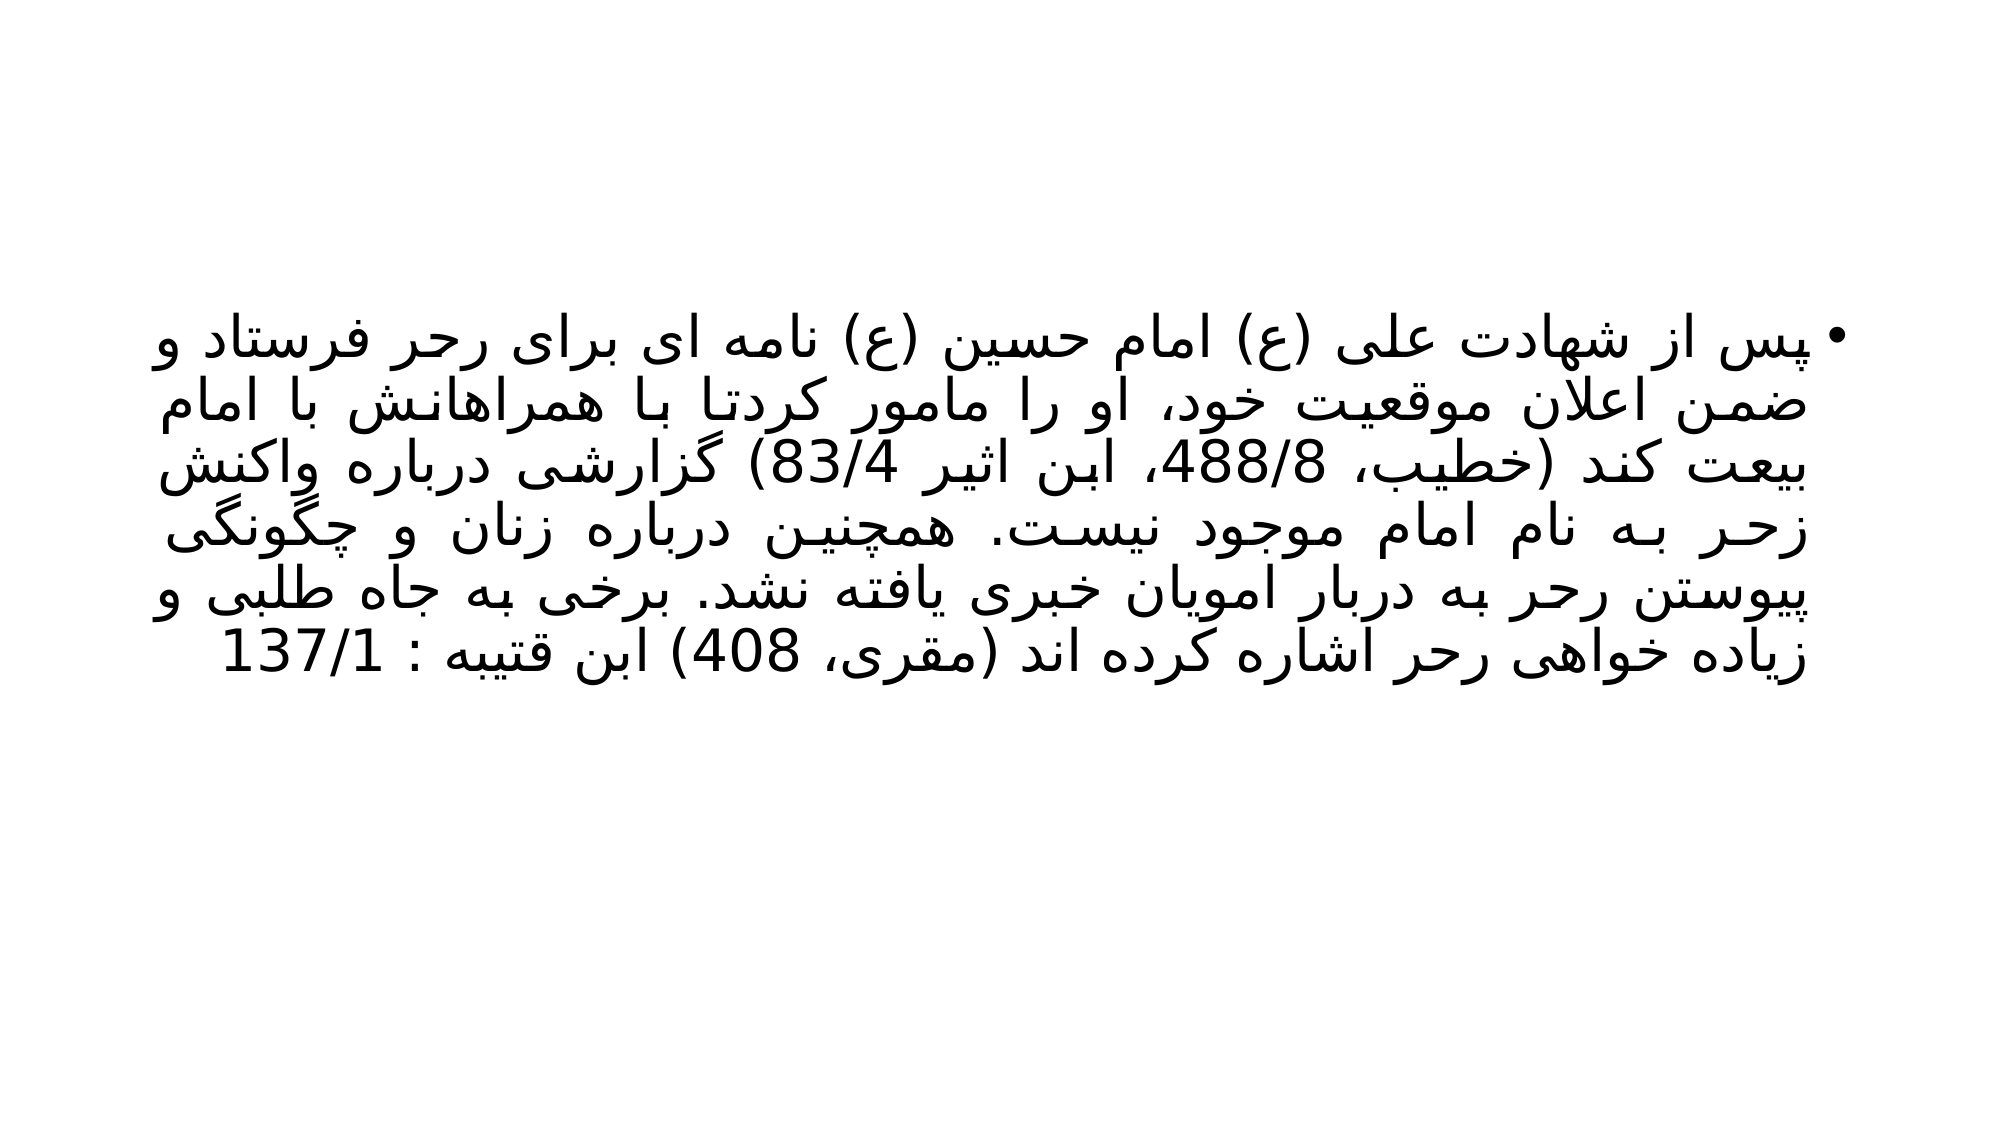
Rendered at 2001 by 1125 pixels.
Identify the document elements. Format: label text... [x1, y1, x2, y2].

list پس از شهادت علی (ع) امام حسین (ع) نامه ای برای رحر فرستاد و ضمن اعلان موقعیت خود، او را مامور کردتا با همراهانش با امام بیعت کند (خطیب، 488/8، ابن اثیر 83/4) گزارشی درباره واکنش زحر به نام امام موجود نیست. همچنین درباره زنان و چگونگی پیوستن رحر به دربار امویان خبری یافته نشد. برخی به جاه طلبی و زیاده خواهی رحر اشاره کرده اند (مقری، 408) ابن قتیبه : 137/1 [137, 299, 1863, 1014]
